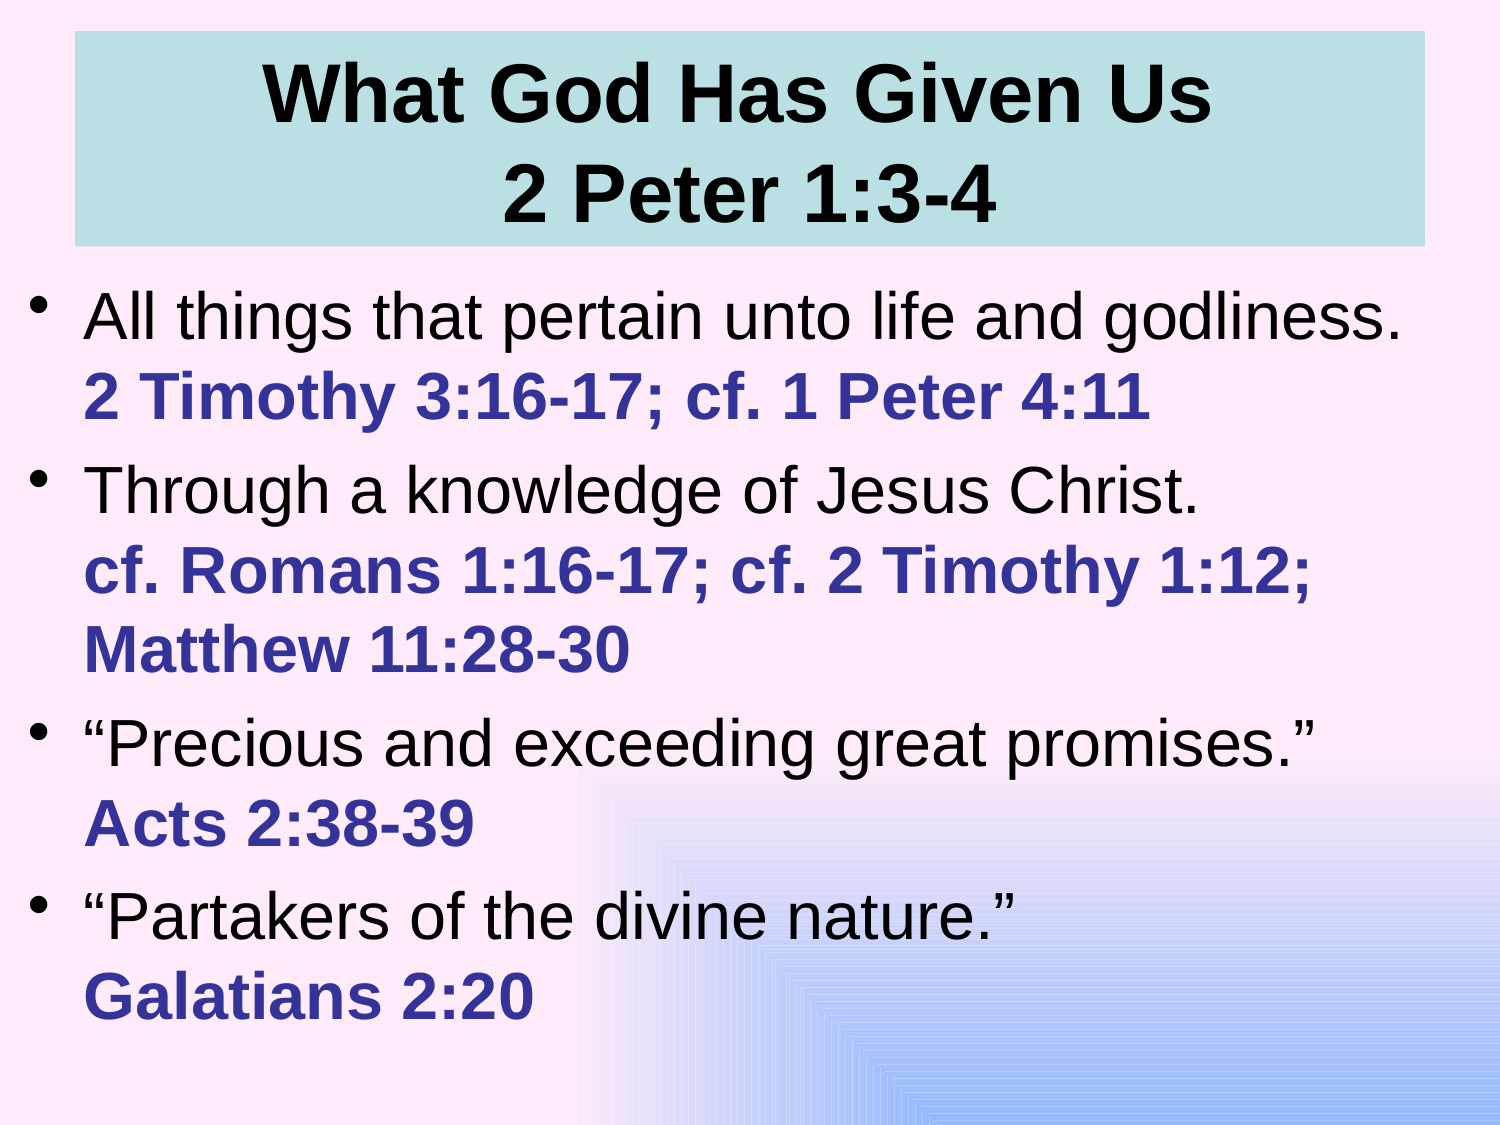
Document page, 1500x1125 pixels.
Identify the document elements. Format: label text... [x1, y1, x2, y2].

list All things that pertain unto life and godliness. 2 Timothy 3:16-17; cf. 1 Peter 4:11 Through a knowledge of Jesus Christ. cf. Romans 1:16-17; cf. 2 Timothy 1:12; Matthew 11:28-30 “Precious and exceeding great promises.” Acts 2:38-39 “Partakers of the divine nature.” Galatians 2:20 [12, 265, 1488, 1041]
title What God Has Given Us 2 Peter 1:3-4 [75, 31, 1425, 247]
